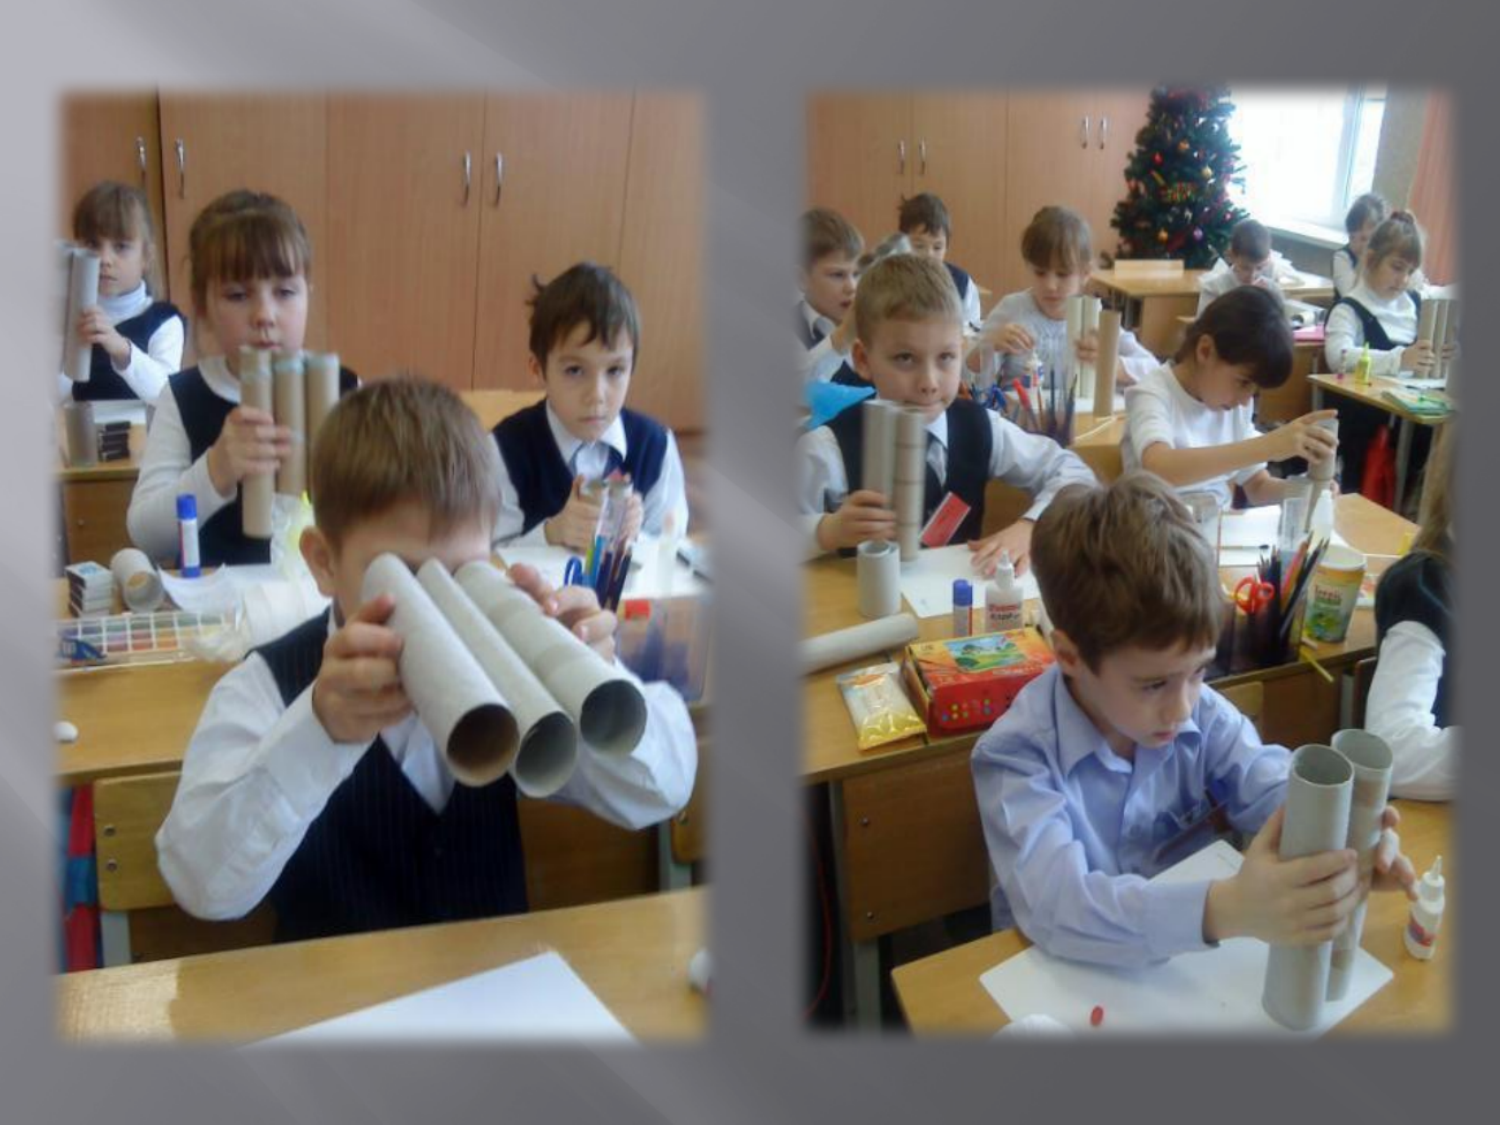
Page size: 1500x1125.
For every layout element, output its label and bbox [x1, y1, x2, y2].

picture [0, 100, 1500, 1031]
